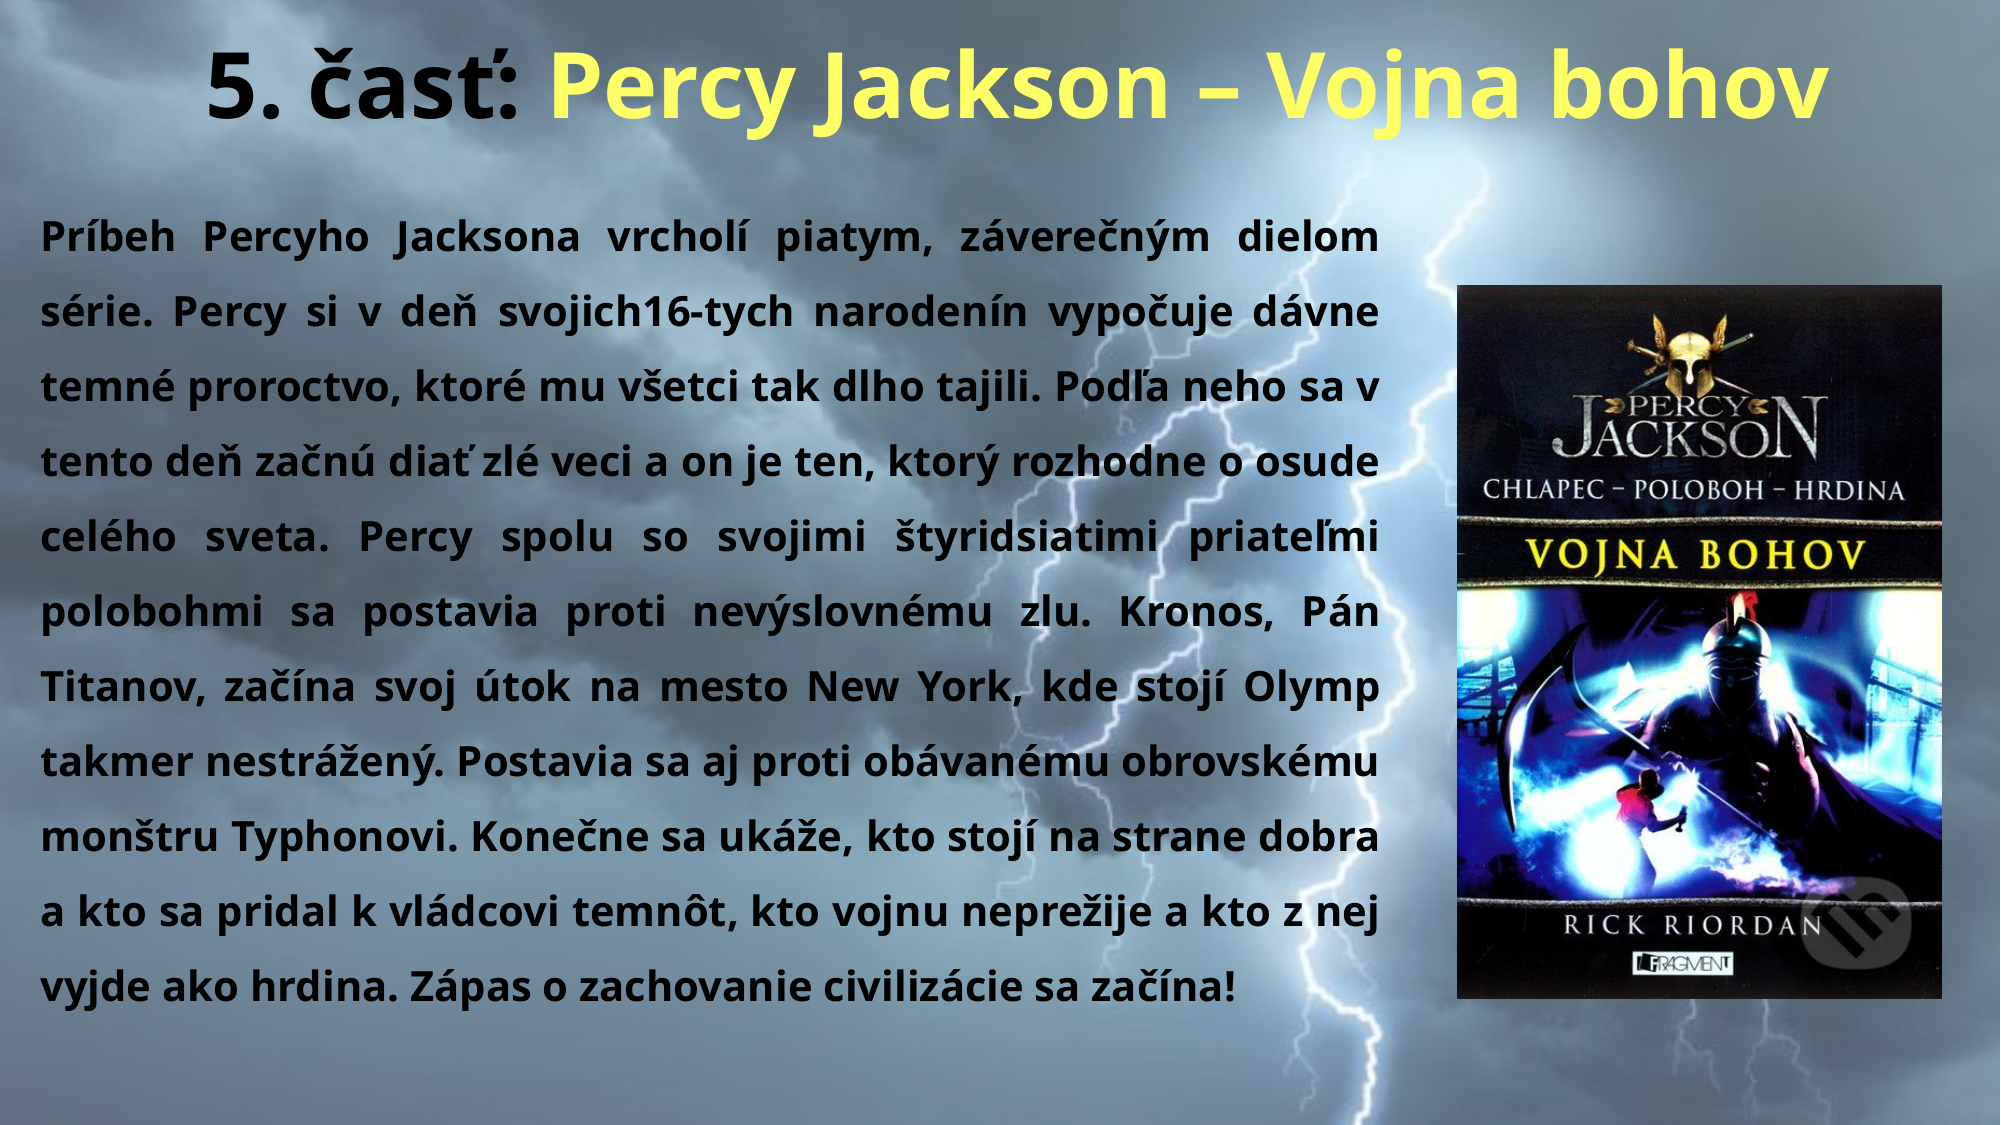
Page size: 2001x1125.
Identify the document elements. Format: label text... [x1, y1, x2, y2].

title 5. časť: Percy Jackson – Vojna bohov [73, 0, 1963, 178]
list Príbeh Percyho Jacksona vrcholí piatym, záverečným dielom série. Percy si v deň svojich16-tych narodenín vypočuje dávne temné proroctvo, ktoré mu všetci tak dlho tajili. Podľa neho sa v tento deň začnú diať zlé veci a on je ten, ktorý rozhodne o osude celého sveta. Percy spolu so svojimi štyridsiatimi priateľmi polobohmi sa postavia proti nevýslovnému zlu. Kronos, Pán Titanov, začína svoj útok na mesto New York, kde stojí Olymp takmer nestrážený. Postavia sa aj proti obávanému obrovskému monštru Typhonovi. Konečne sa ukáže, kto stojí na strane dobra a kto sa pridal k vládcovi temnôt, kto vojnu neprežije a kto z nej vyjde ako hrdina. Zápas o zachovanie civilizácie sa začína! [25, 177, 1397, 1059]
picture [1457, 285, 1942, 999]
